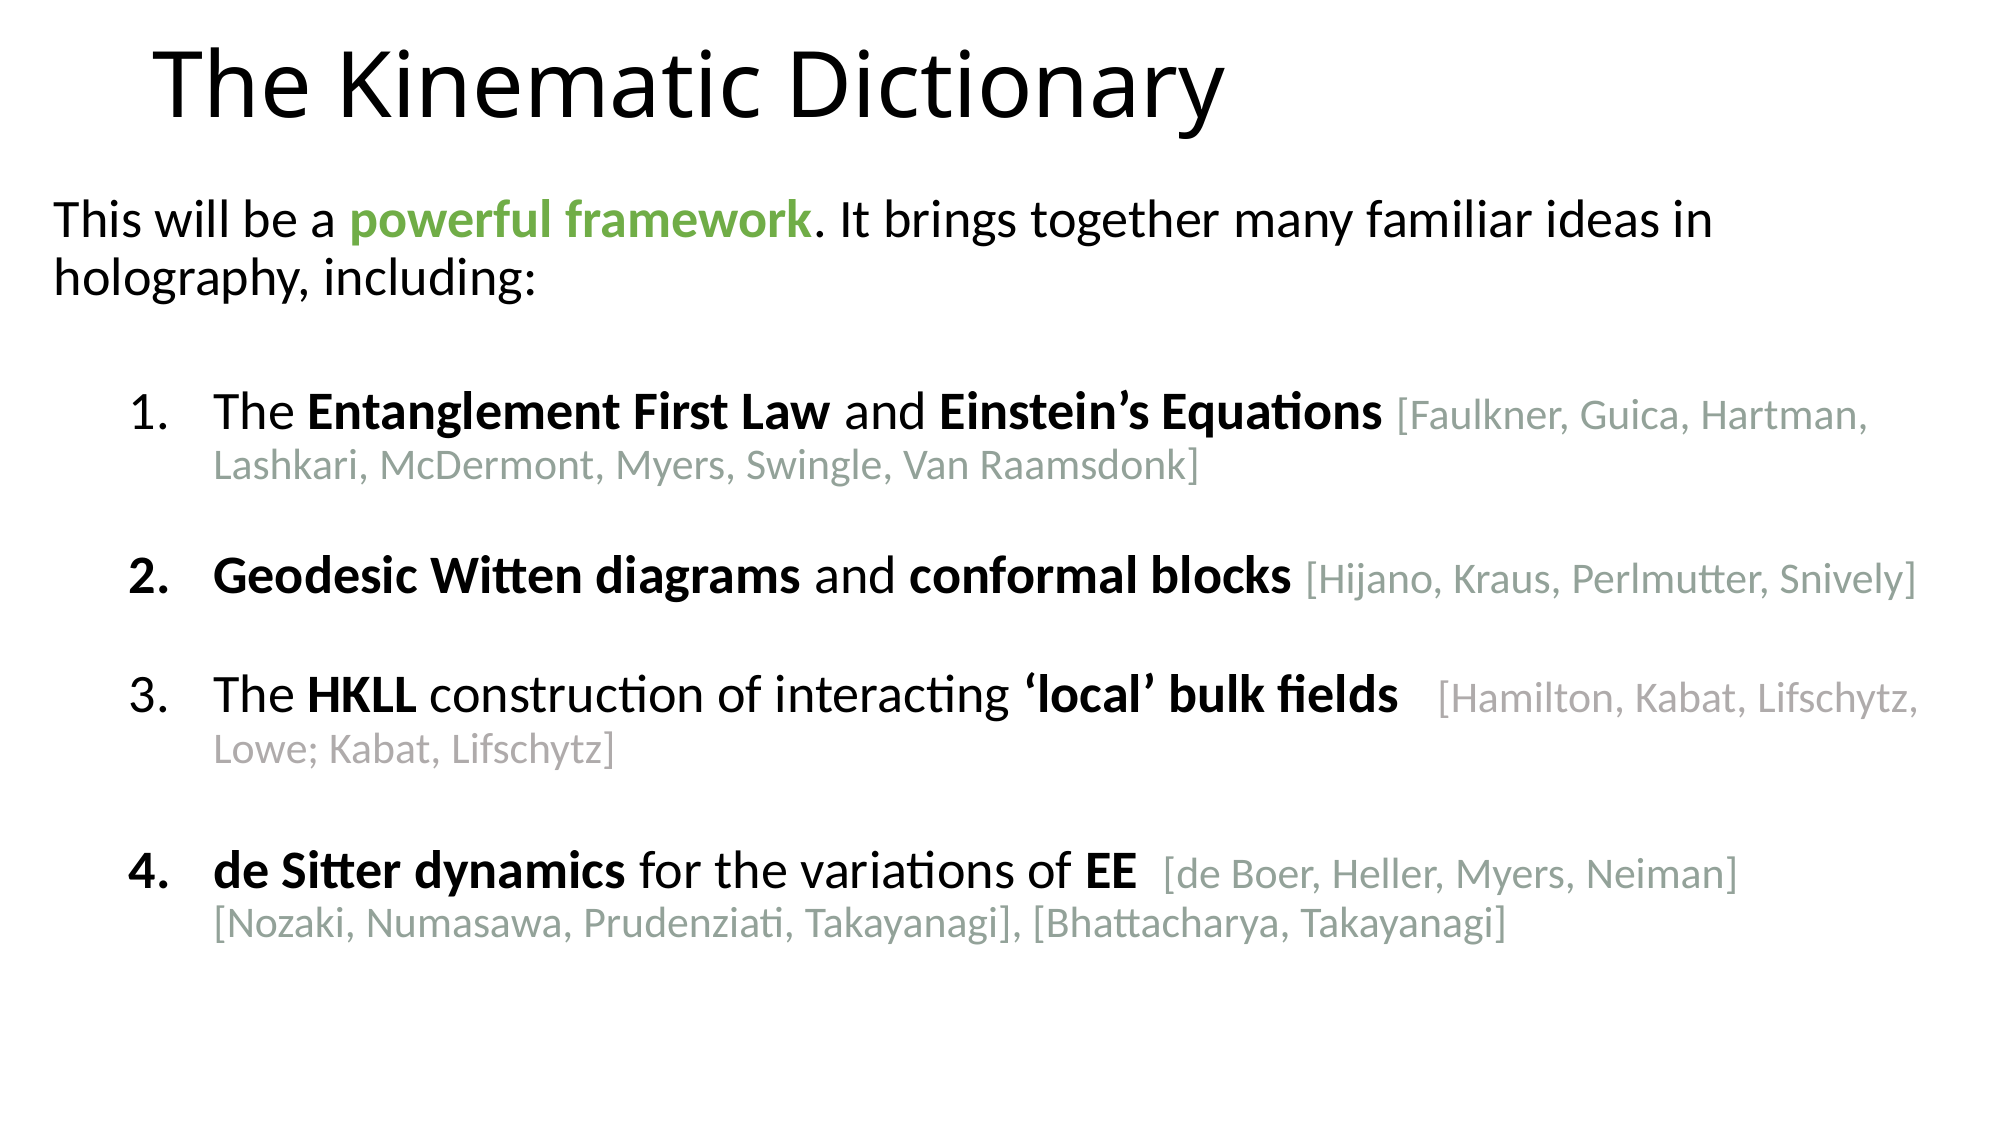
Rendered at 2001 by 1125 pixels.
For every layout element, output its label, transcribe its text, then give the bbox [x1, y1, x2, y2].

title The Kinematic Dictionary [137, 20, 1863, 156]
list This will be a powerful framework. It brings together many familiar ideas in holography, including: The Entanglement First Law and Einstein’s Equations [Faulkner, Guica, Hartman, Lashkari, McDermont, Myers, Swingle, Van Raamsdonk] Geodesic Witten diagrams and conformal blocks [Hijano, Kraus, Perlmutter, Snively] The HKLL construction of interacting ‘local’ bulk fields [Hamilton, Kabat, Lifschytz, Lowe; Kabat, Lifschytz] de Sitter dynamics for the variations of EE [de Boer, Heller, Myers, Neiman] [Nozaki, Numasawa, Prudenziati, Takayanagi], [Bhattacharya, Takayanagi] [38, 183, 1959, 1107]
